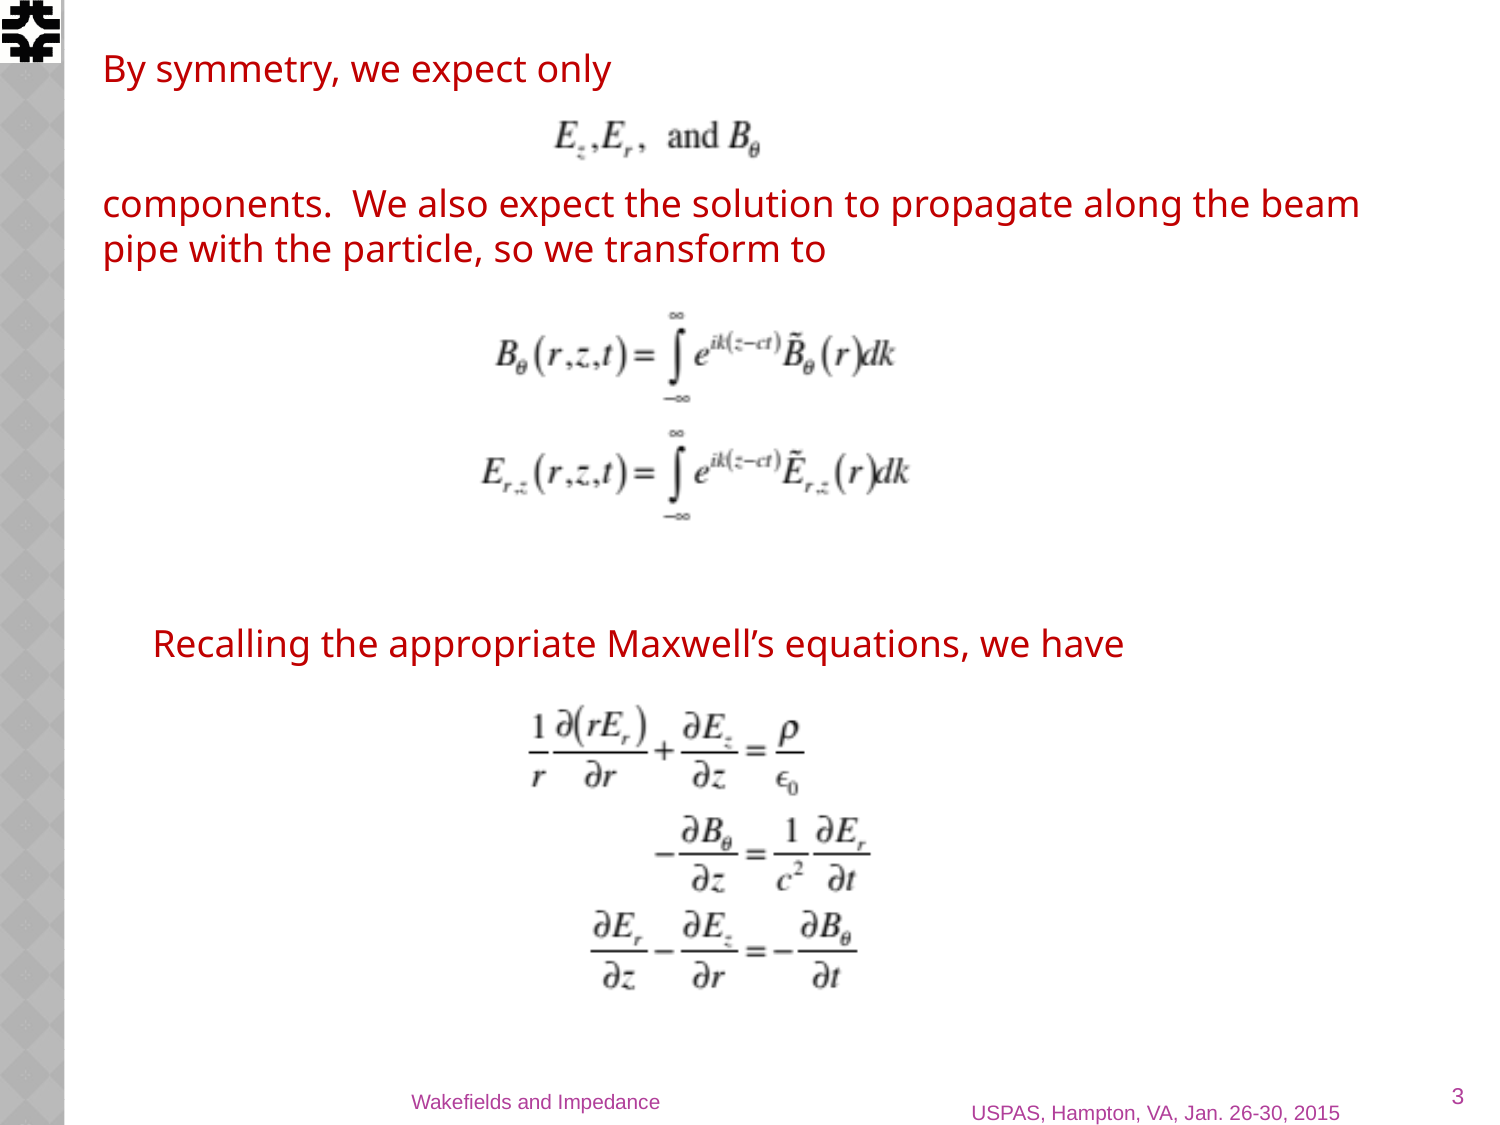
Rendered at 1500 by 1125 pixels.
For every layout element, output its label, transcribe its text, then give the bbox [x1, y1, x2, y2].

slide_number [862, 1077, 1355, 1125]
picture [0, 0, 61, 63]
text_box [524, 699, 876, 993]
slide_number 3 [1367, 1071, 1465, 1110]
footer Wakefields and Impedance [75, 1075, 675, 1114]
text_box By symmetry, we expect only components. We also expect the solution to propagate along the beam pipe with the particle, so we transform to [87, 37, 1438, 278]
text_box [475, 299, 915, 526]
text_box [549, 111, 763, 164]
text_box Recalling the appropriate Maxwell’s equations, we have [137, 612, 1363, 673]
